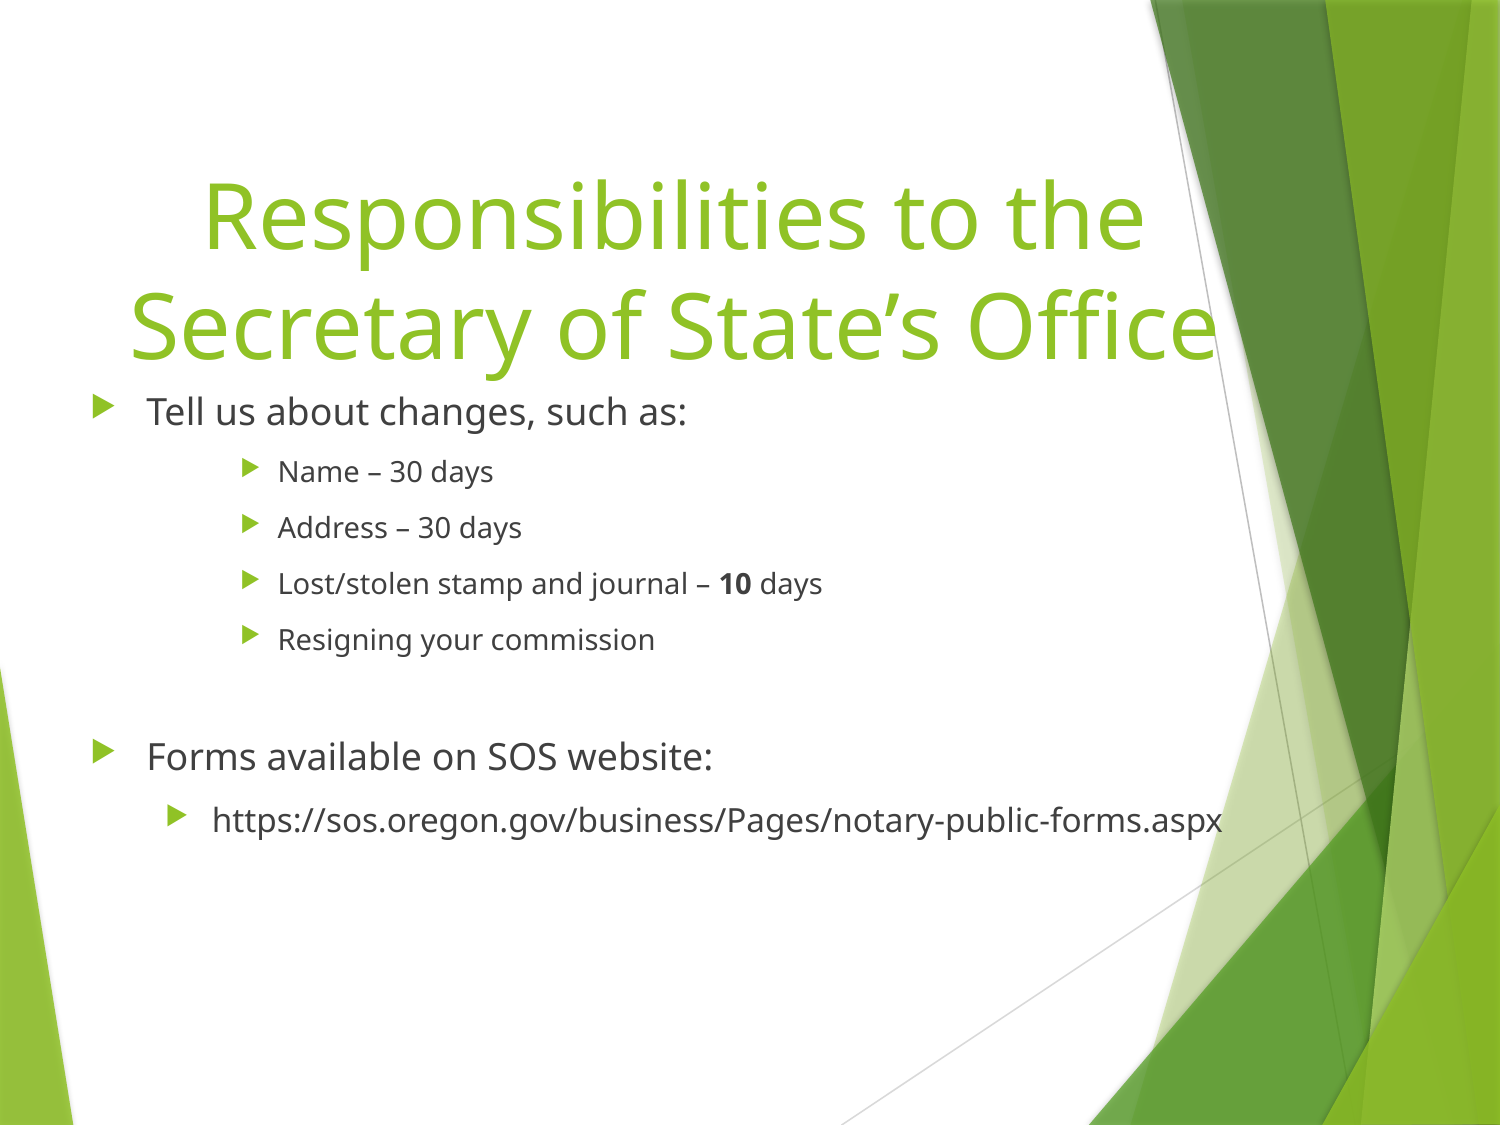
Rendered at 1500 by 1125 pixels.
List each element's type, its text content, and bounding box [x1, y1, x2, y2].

title Responsibilities to the Secretary of State’s Office [75, 149, 1275, 338]
list Tell us about changes, such as: Name – 30 days Address – 30 days Lost/stolen stamp and journal – 10 days Resigning your commission Forms available on SOS website: https://sos.oregon.gov/business/Pages/notary-public-forms.aspx [75, 379, 1425, 1000]
